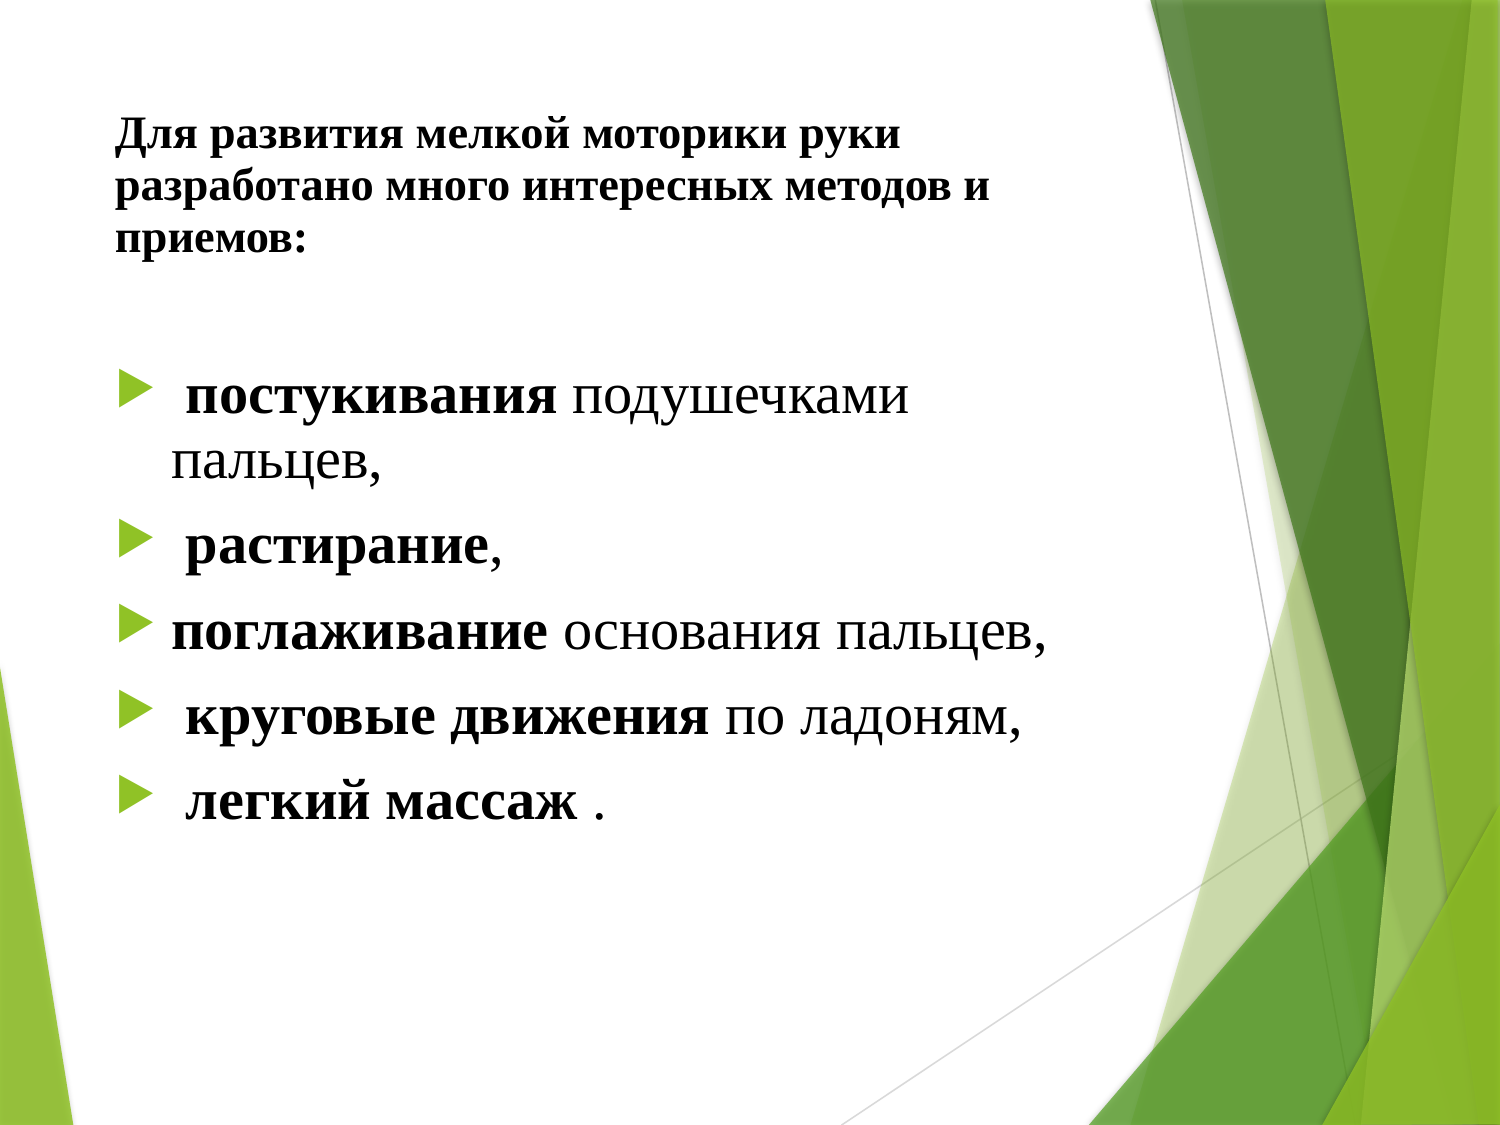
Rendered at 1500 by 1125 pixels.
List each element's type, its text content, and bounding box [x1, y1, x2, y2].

title Для развития мелкой моторики руки разработано много интересных методов и приемов: [99, 99, 1142, 317]
list постукивания подушечками пальцев, растирание, поглаживание основания пальцев, круговые движения по ладоням, легкий массаж . [99, 354, 1142, 992]
